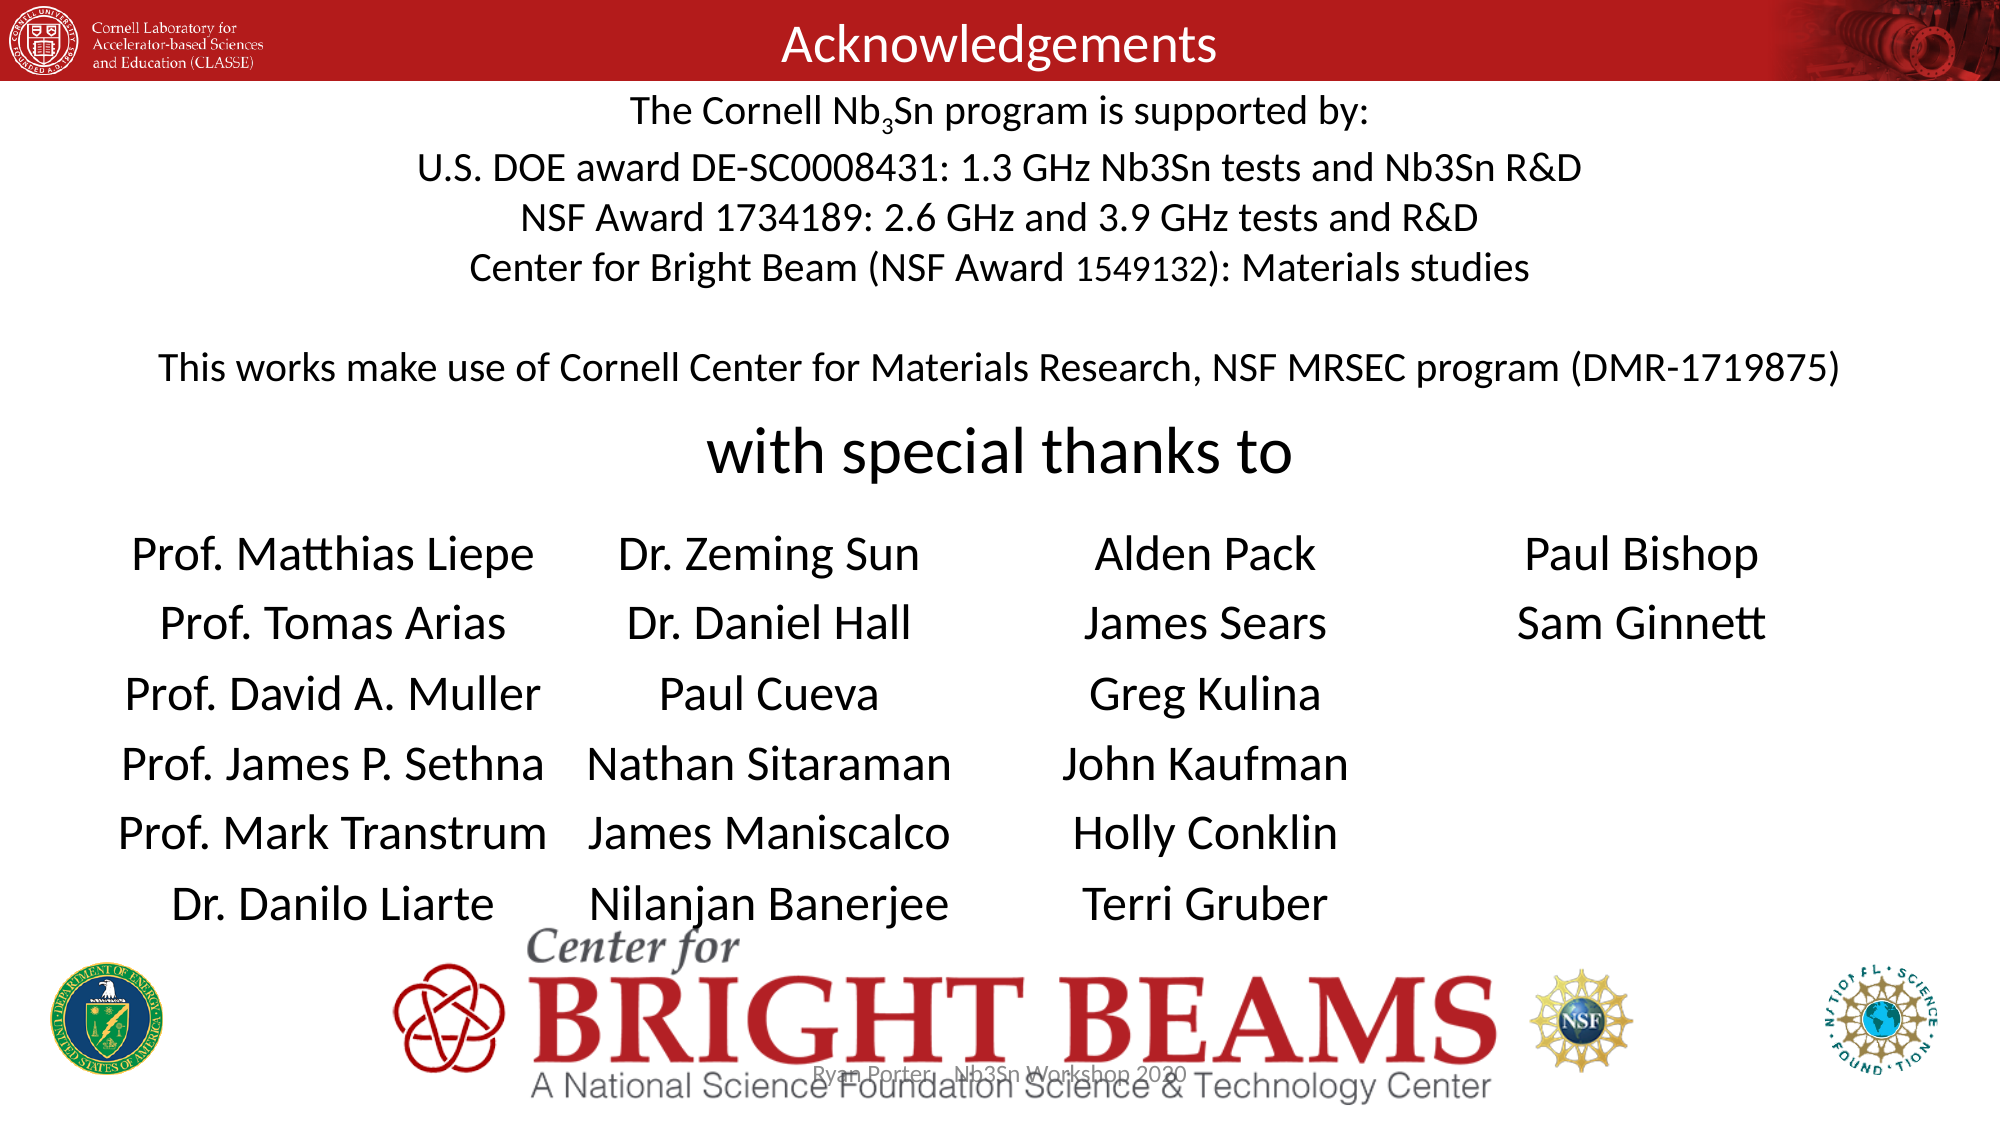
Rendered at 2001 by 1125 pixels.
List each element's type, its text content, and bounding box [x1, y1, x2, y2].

list Prof. Matthias Liepe Prof. Tomas Arias Prof. David A. Muller Prof. James P. Sethna Prof. Mark Transtrum Dr. Danilo Liarte Dr. Zeming Sun Dr. Daniel Hall Paul Cueva Nathan Sitaraman James Maniscalco Nilanjan Banerjee Alden Pack James Sears Greg Kulina John Kaufman Holly Conklin Terri Gruber Paul Bishop Sam Ginnett [99, 512, 1875, 939]
picture [324, 919, 1676, 1113]
text_box The Cornell Nb3Sn program is supported by: U.S. DOE award DE-SC0008431: 1.3 GHz Nb3Sn tests and Nb3Sn R&D NSF Award 1734189: 2.6 GHz and 3.9 GHz tests and R&D Center for Bright Beam (NSF Award 1549132): Materials studies This works make use of Cornell Center for Materials Research, NSF MRSEC program (DMR-1719875) [137, 75, 1863, 447]
title Acknowledgements [333, 0, 1667, 81]
picture [1824, 963, 1938, 1076]
picture [0, 0, 333, 81]
picture [1667, 0, 2000, 81]
picture [49, 962, 163, 1076]
text_box with special thanks to [662, 399, 1338, 495]
